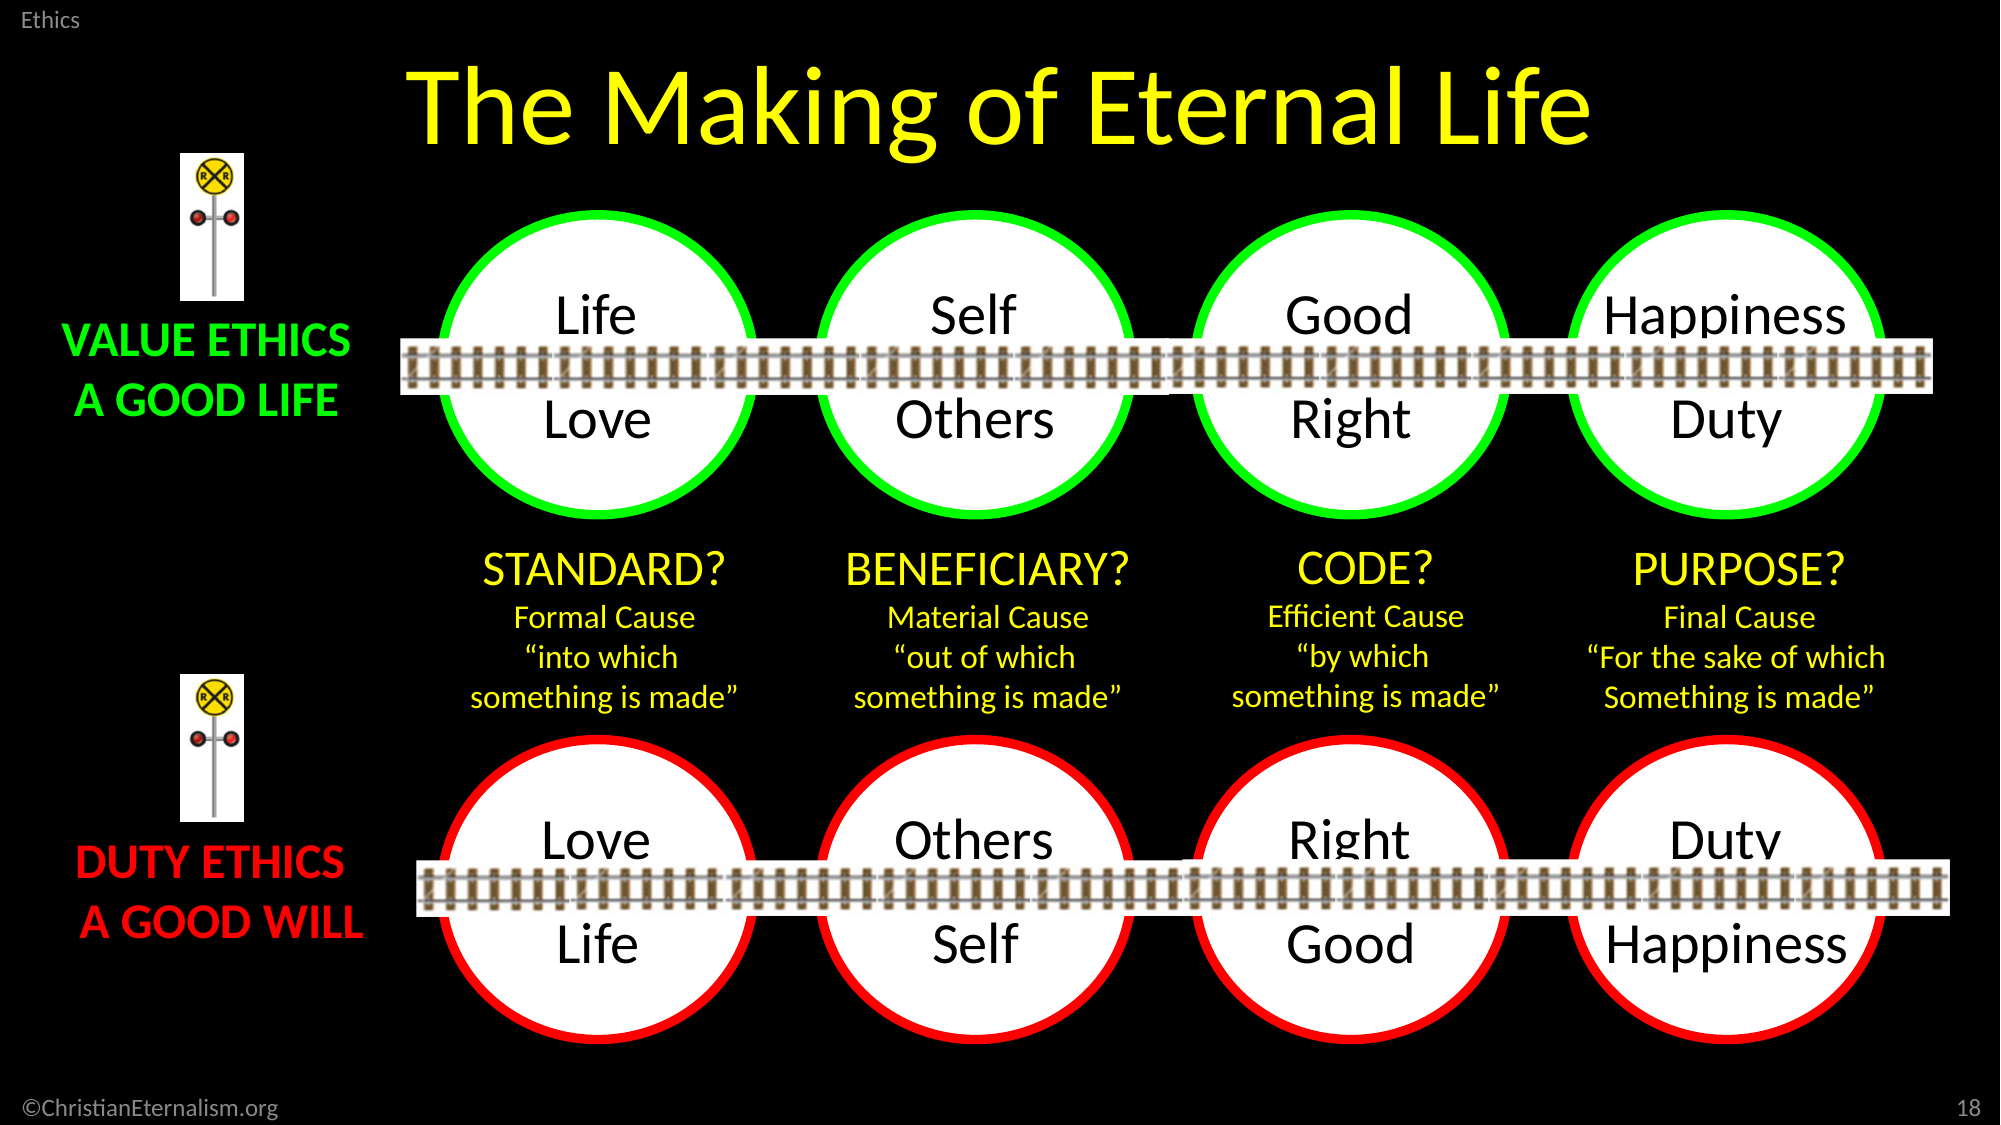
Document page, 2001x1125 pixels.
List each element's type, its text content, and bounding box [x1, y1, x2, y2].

text_box CODE? Efficient Cause “by which something is made” [1216, 527, 1516, 722]
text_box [1569, 214, 1884, 336]
picture [179, 674, 244, 822]
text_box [818, 926, 1132, 1040]
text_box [441, 402, 755, 515]
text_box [441, 214, 755, 336]
text_box BENEFICIARY? Material Cause “out of which something is made” [830, 528, 1147, 723]
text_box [1194, 402, 1508, 515]
text_box DUTY ETHICS A GOOD WILL [49, 821, 394, 957]
footer ©ChristianEternalism.org [0, 1087, 300, 1125]
text_box The Making of Eternal Life [0, 0, 2000, 173]
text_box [1194, 926, 1508, 1040]
text_box VALUE ETHICS A GOOD LIFE [34, 299, 379, 435]
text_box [1569, 739, 1884, 858]
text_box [1569, 402, 1884, 515]
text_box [441, 739, 755, 858]
picture [179, 153, 244, 301]
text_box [441, 926, 755, 1040]
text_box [1194, 214, 1508, 336]
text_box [818, 739, 1132, 858]
slide_number 18 [1937, 1087, 2000, 1125]
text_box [1569, 926, 1884, 1040]
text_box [818, 214, 1132, 336]
text_box STANDARD? Formal Cause “into which something is made” [455, 528, 755, 723]
text_box PURPOSE? Final Cause “For the sake of which Something is made” [1570, 528, 1909, 723]
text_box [416, 859, 1950, 917]
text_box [399, 337, 1933, 395]
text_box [1194, 739, 1508, 858]
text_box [818, 402, 1132, 515]
